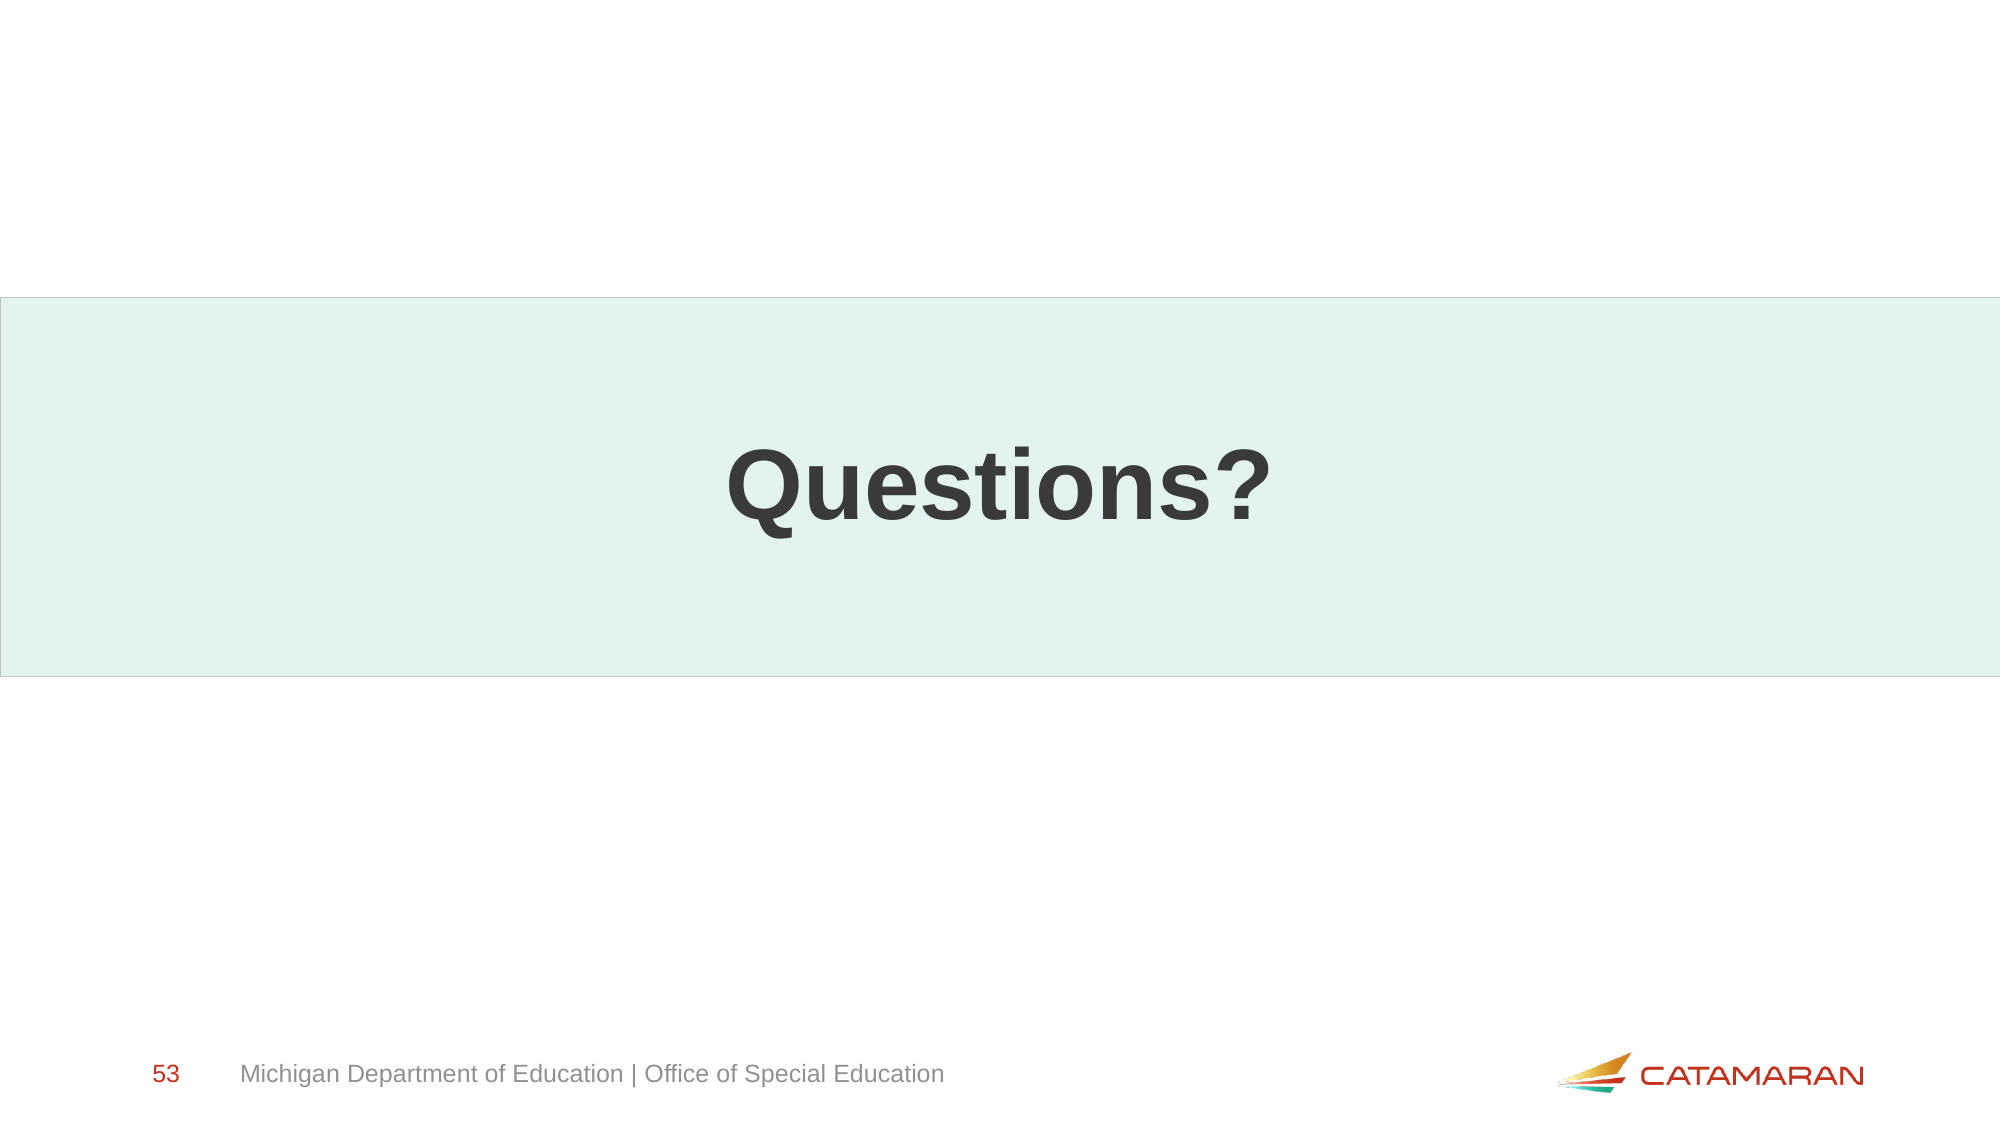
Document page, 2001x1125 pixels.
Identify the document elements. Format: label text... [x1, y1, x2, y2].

picture [1557, 1052, 1863, 1093]
title Questions? [0, 297, 2000, 677]
footer Michigan Department of Education | Office of Special Education [225, 1042, 1484, 1103]
slide_number 53 [137, 1042, 205, 1103]
